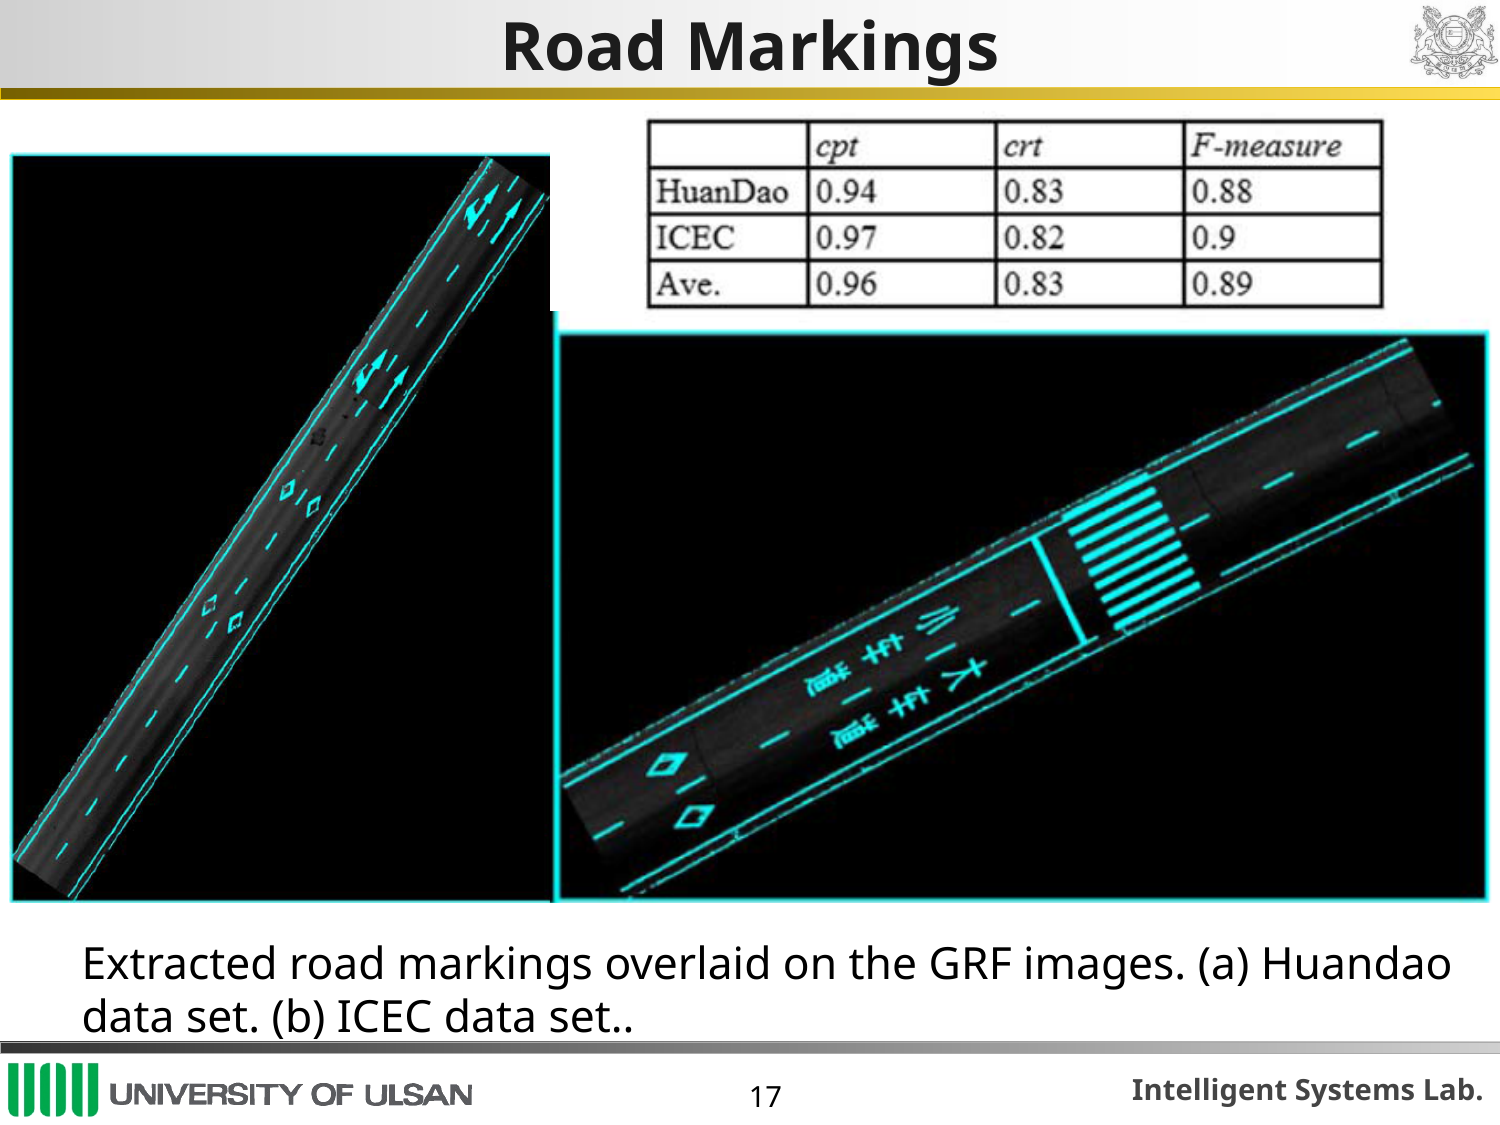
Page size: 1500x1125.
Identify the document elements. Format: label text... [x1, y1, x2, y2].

list Extracted road markings overlaid on the GRF images. (a) Huandao data set. (b) ICEC data set.. [0, 148, 1473, 1050]
title Road Markings [0, 0, 1500, 88]
picture [5, 1058, 101, 1118]
picture [6, 101, 1500, 903]
